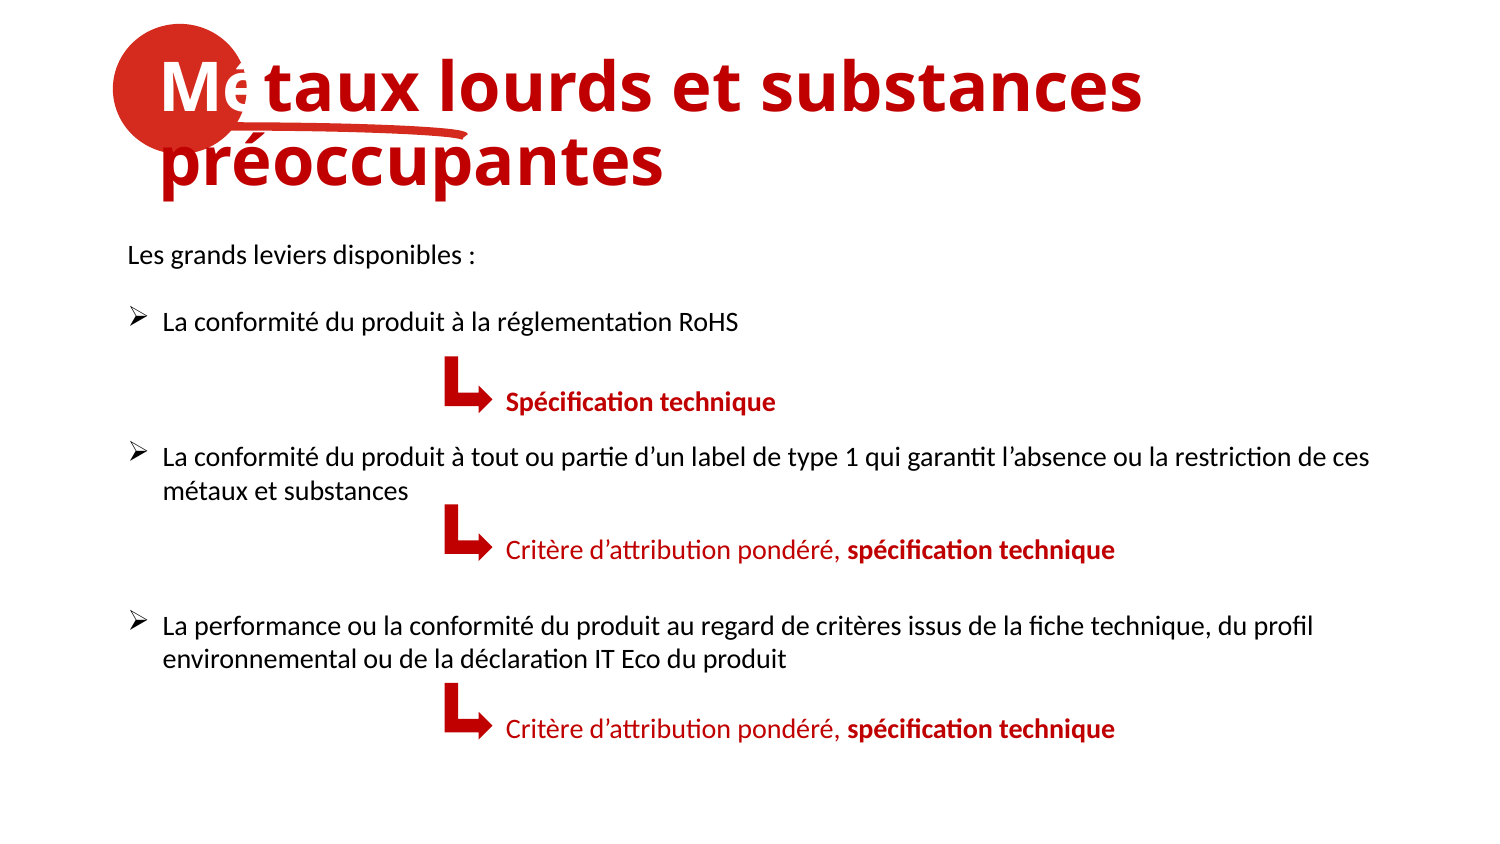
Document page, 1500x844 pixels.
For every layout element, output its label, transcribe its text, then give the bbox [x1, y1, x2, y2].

text_box [111, 22, 230, 145]
text_box [444, 356, 493, 414]
text_box Les grands leviers disponibles : La conformité du produit à la réglementation RoHS La conformité du produit à tout ou partie d’un label de type 1 qui garantit l’absence ou la restriction de ces métaux et substances La performance ou la conformité du produit au regard de critères issus de la fiche technique, du profil environnemental ou de la déclaration IT Eco du produit [112, 228, 1411, 716]
text_box [223, 125, 465, 138]
text_box [444, 682, 493, 740]
text_box Spécification technique [490, 376, 1315, 425]
text_box [444, 504, 493, 562]
text_box Critère d’attribution pondéré, spécification technique [490, 702, 1315, 752]
text_box Métaux lourds et substances préoccupantes [143, 44, 1471, 208]
text_box Critère d’attribution pondéré, spécification technique [490, 524, 1315, 573]
